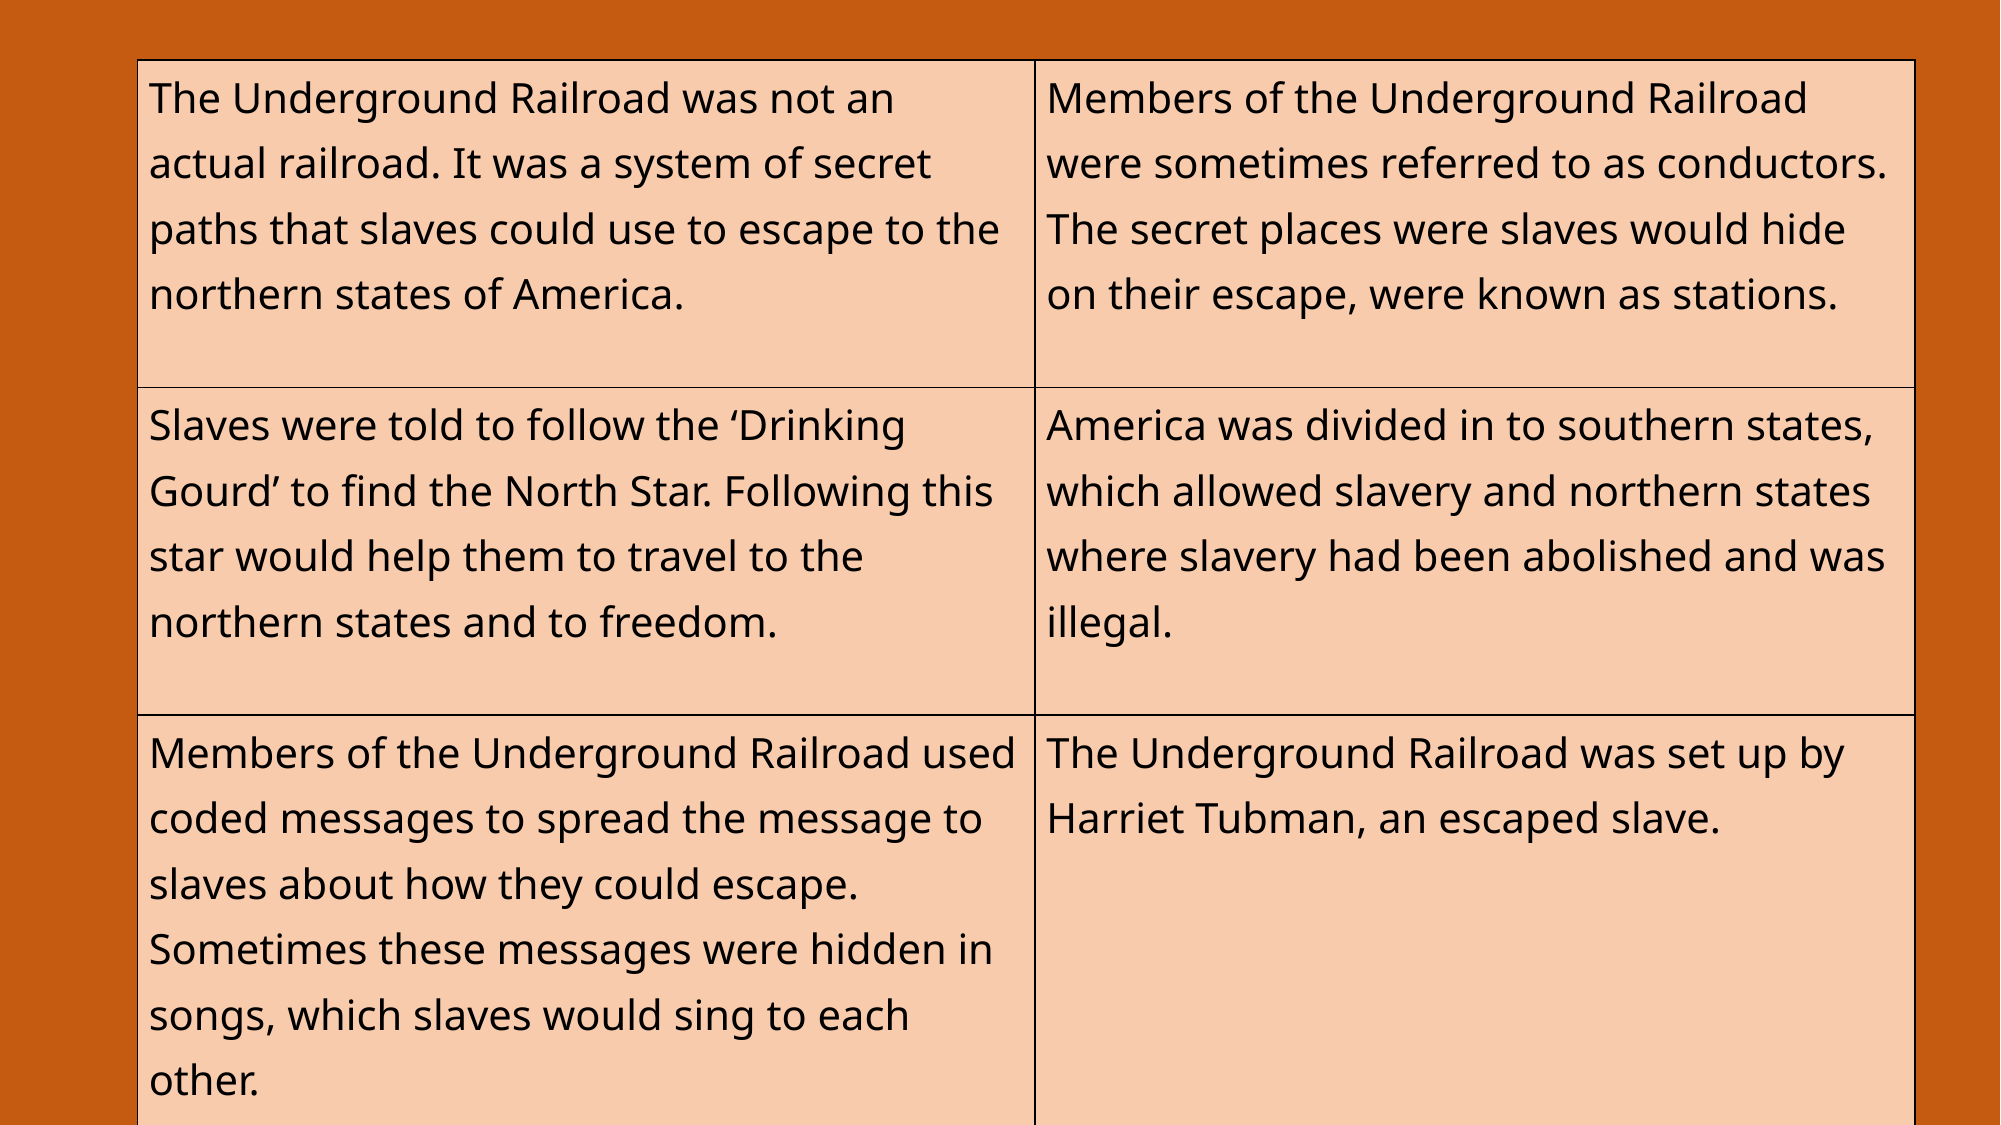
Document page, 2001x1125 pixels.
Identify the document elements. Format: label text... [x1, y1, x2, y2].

table_cell The Underground Railroad was set up by Harriet Tubman, an escaped slave. [1036, 716, 1914, 1125]
table_cell Slaves were told to follow the ‘Drinking Gourd’ to find the North Star. Following this star would help them to travel to the northern states and to freedom. [138, 388, 1034, 714]
table_header Members of the Underground Railroad were sometimes referred to as conductors. The secret places were slaves would hide on their escape, were known as stations. [1036, 61, 1914, 387]
table_cell America was divided in to southern states, which allowed slavery and northern states where slavery had been abolished and was illegal. [1036, 388, 1914, 714]
table_header The Underground Railroad was not an actual railroad. It was a system of secret paths that slaves could use to escape to the northern states of America. [138, 61, 1034, 387]
table_cell Members of the Underground Railroad used coded messages to spread the message to slaves about how they could escape. Sometimes these messages were hidden in songs, which slaves would sing to each other. [138, 716, 1034, 1125]
